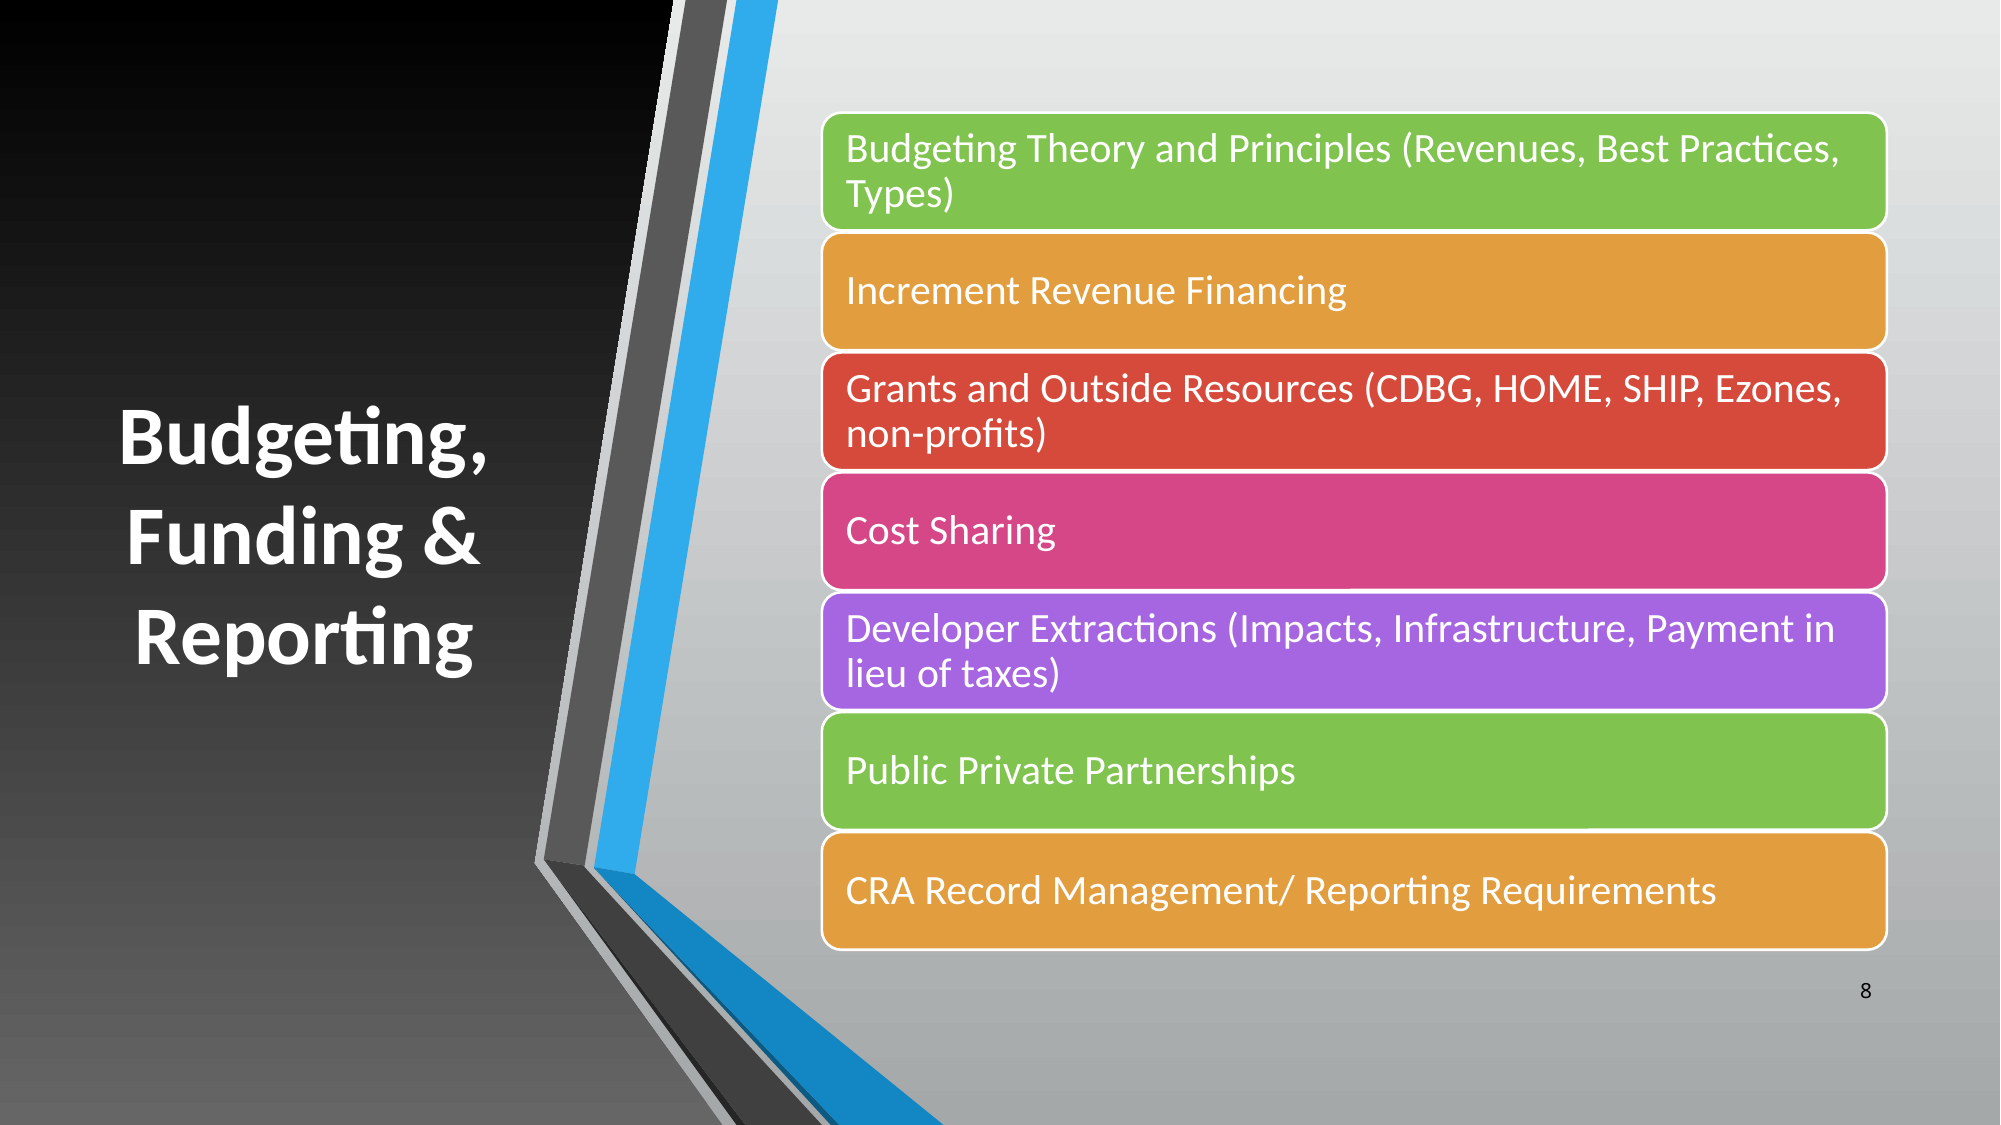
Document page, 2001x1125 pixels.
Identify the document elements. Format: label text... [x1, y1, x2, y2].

text_box [944, 0, 2000, 1125]
title Budgeting, Funding & Reporting [87, 112, 521, 950]
text_box [0, 0, 543, 1125]
slide_number 8 [1796, 962, 1887, 1023]
text_box [536, 821, 543, 872]
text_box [543, 0, 944, 1125]
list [821, 112, 1888, 951]
